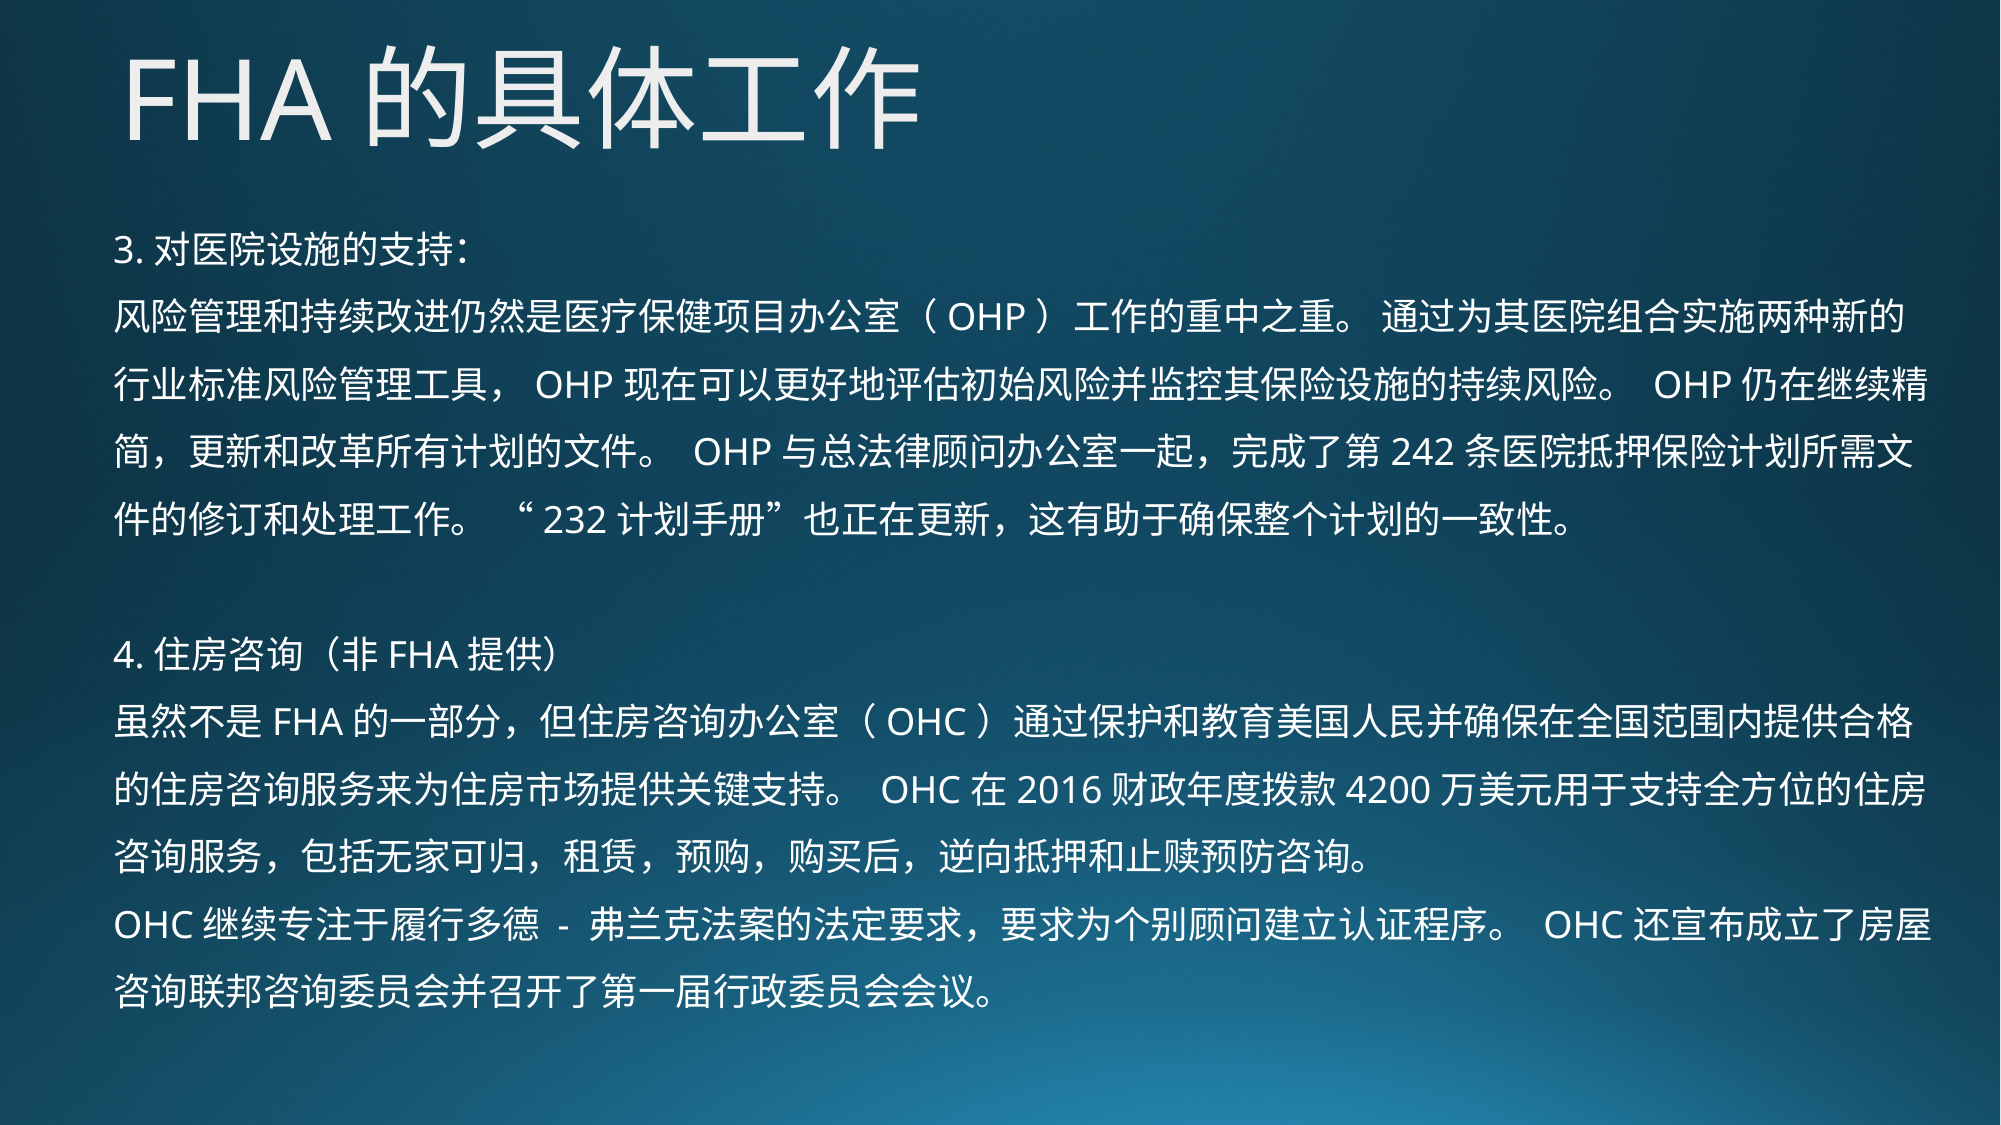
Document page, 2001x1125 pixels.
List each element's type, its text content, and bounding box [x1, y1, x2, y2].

text_box 3.对医院设施的支持： 风险管理和持续改进仍然是医疗保健项目办公室（OHP）工作的重中之重。 通过为其医院组合实施两种新的行业标准风险管理工具，OHP现在可以更好地评估初始风险并监控其保险设施的持续风险。 OHP仍在继续精简，更新和改革所有计划的文件。 OHP与总法律顾问办公室一起，完成了第242条医院抵押保险计划所需文件的修订和处理工作。 “232计划手册”也正在更新，这有助于确保整个计划的一致性。 4.住房咨询（非FHA提供） 虽然不是FHA的一部分，但住房咨询办公室（OHC）通过保护和教育美国人民并确保在全国范围内提供合格的住房咨询服务来为住房市场提供关键支持。 OHC在2016财政年度拨款4200万美元用于支持全方位的住房咨询服务，包括无家可归，租赁，预购，购买后，逆向抵押和止赎预防咨询。 OHC继续专注于履行多德 - 弗兰克法案的法定要求，要求为个别顾问建立认证程序。 OHC还宣布成立了房屋咨询联邦咨询委员会并召开了第一届行政委员会会议。 [54, 196, 1952, 1089]
text_box FHA的具体工作 [104, 35, 1830, 210]
picture [0, 0, 2001, 1125]
